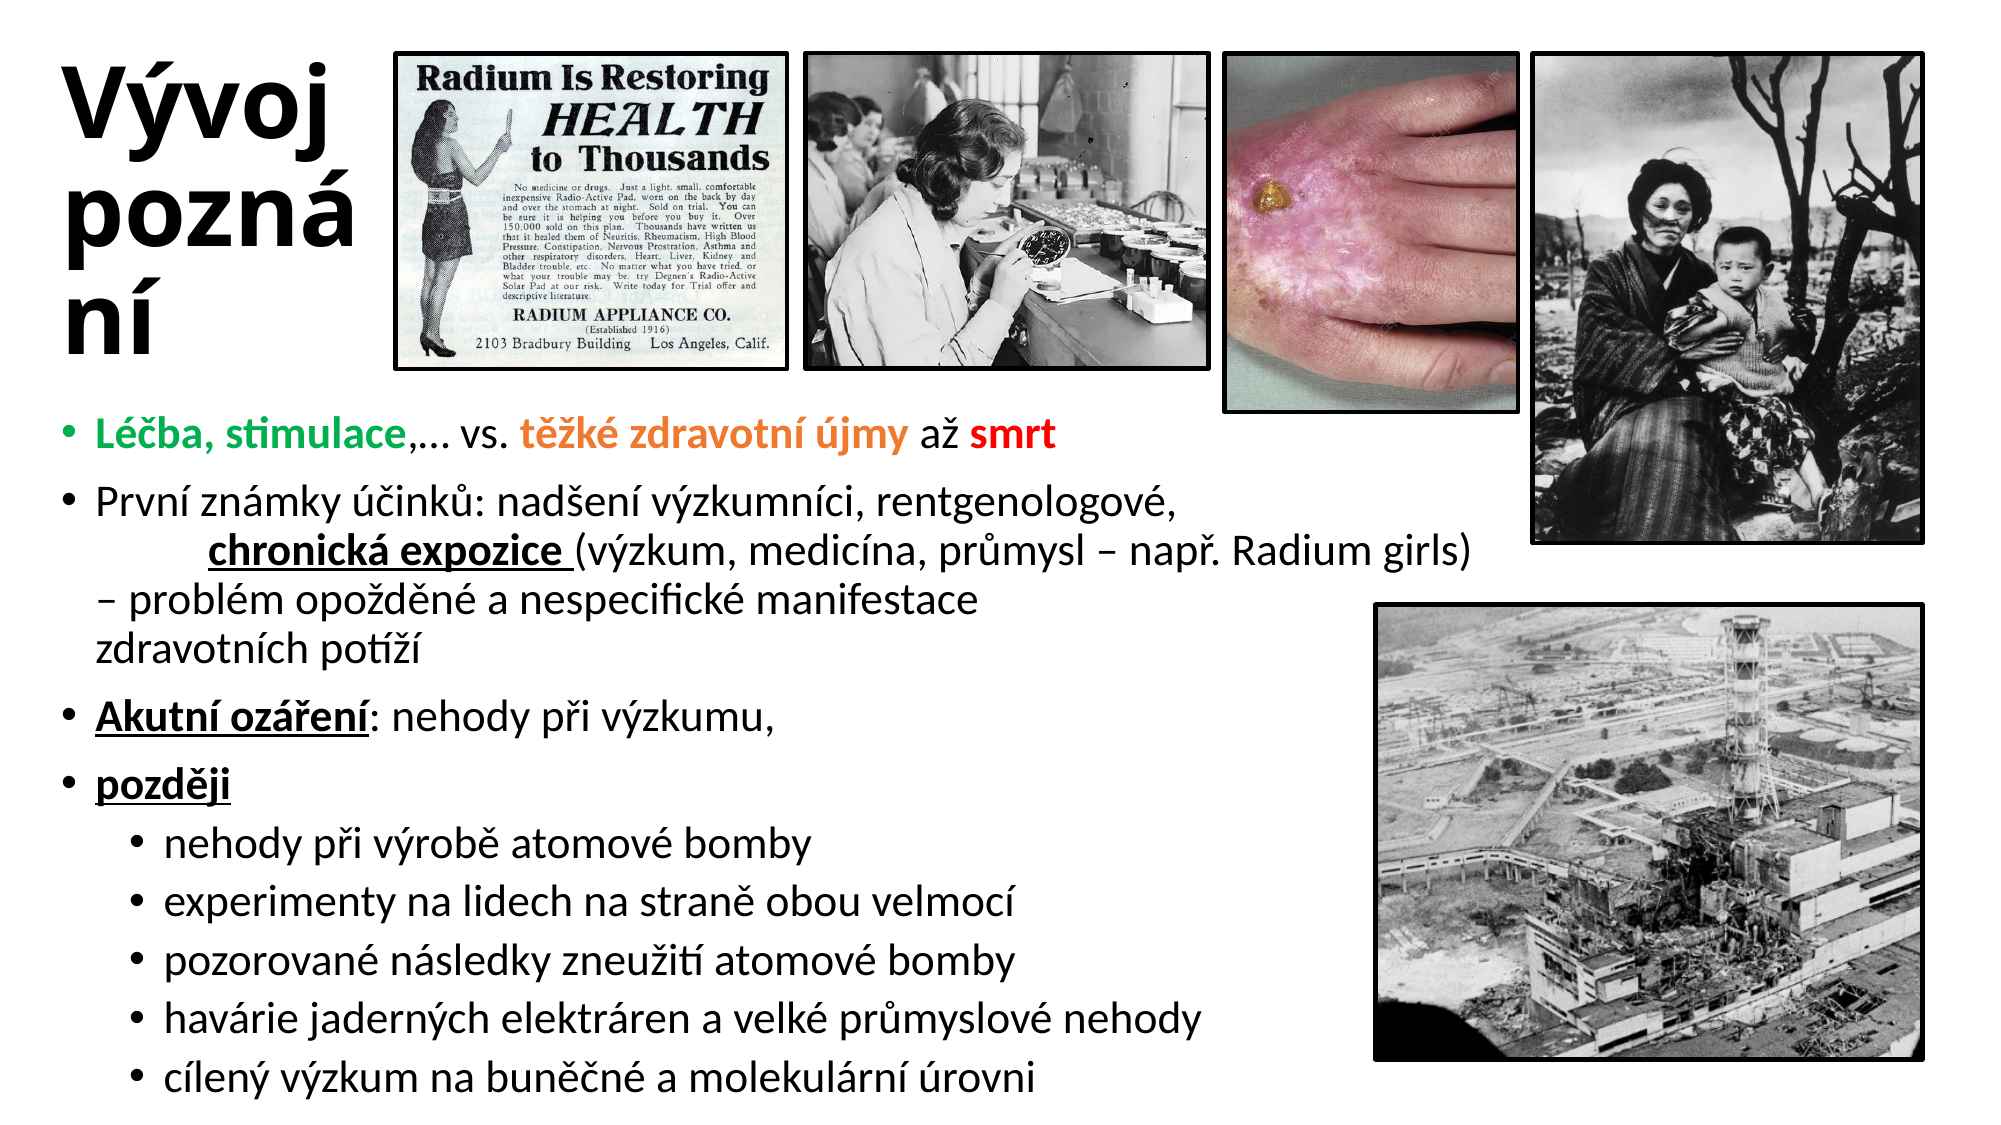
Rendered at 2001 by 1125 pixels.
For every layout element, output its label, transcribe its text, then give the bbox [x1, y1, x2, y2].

picture [807, 55, 1206, 367]
picture [1226, 55, 1516, 410]
list Léčba, stimulace,… vs. těžké zdravotní újmy až smrt První známky účinků: nadšení výzkumníci, rentgenologové, chronická expozice (výzkum, medicína, průmysl – např. Radium girls) – problém opožděné a nespecifické manifestace zdravotních potíží Akutní ozáření: nehody při výzkumu, později nehody při výrobě atomové bomby experimenty na lidech na straně obou velmocí pozorované následky zneužití atomové bomby havárie jaderných elektráren a velké průmyslové nehody cílený výzkum na buněčné a molekulární úrovni [46, 401, 1826, 1116]
picture [397, 56, 785, 367]
picture [1534, 56, 1921, 541]
picture [1377, 607, 1921, 1057]
title Vývoj poznání [46, 129, 393, 299]
